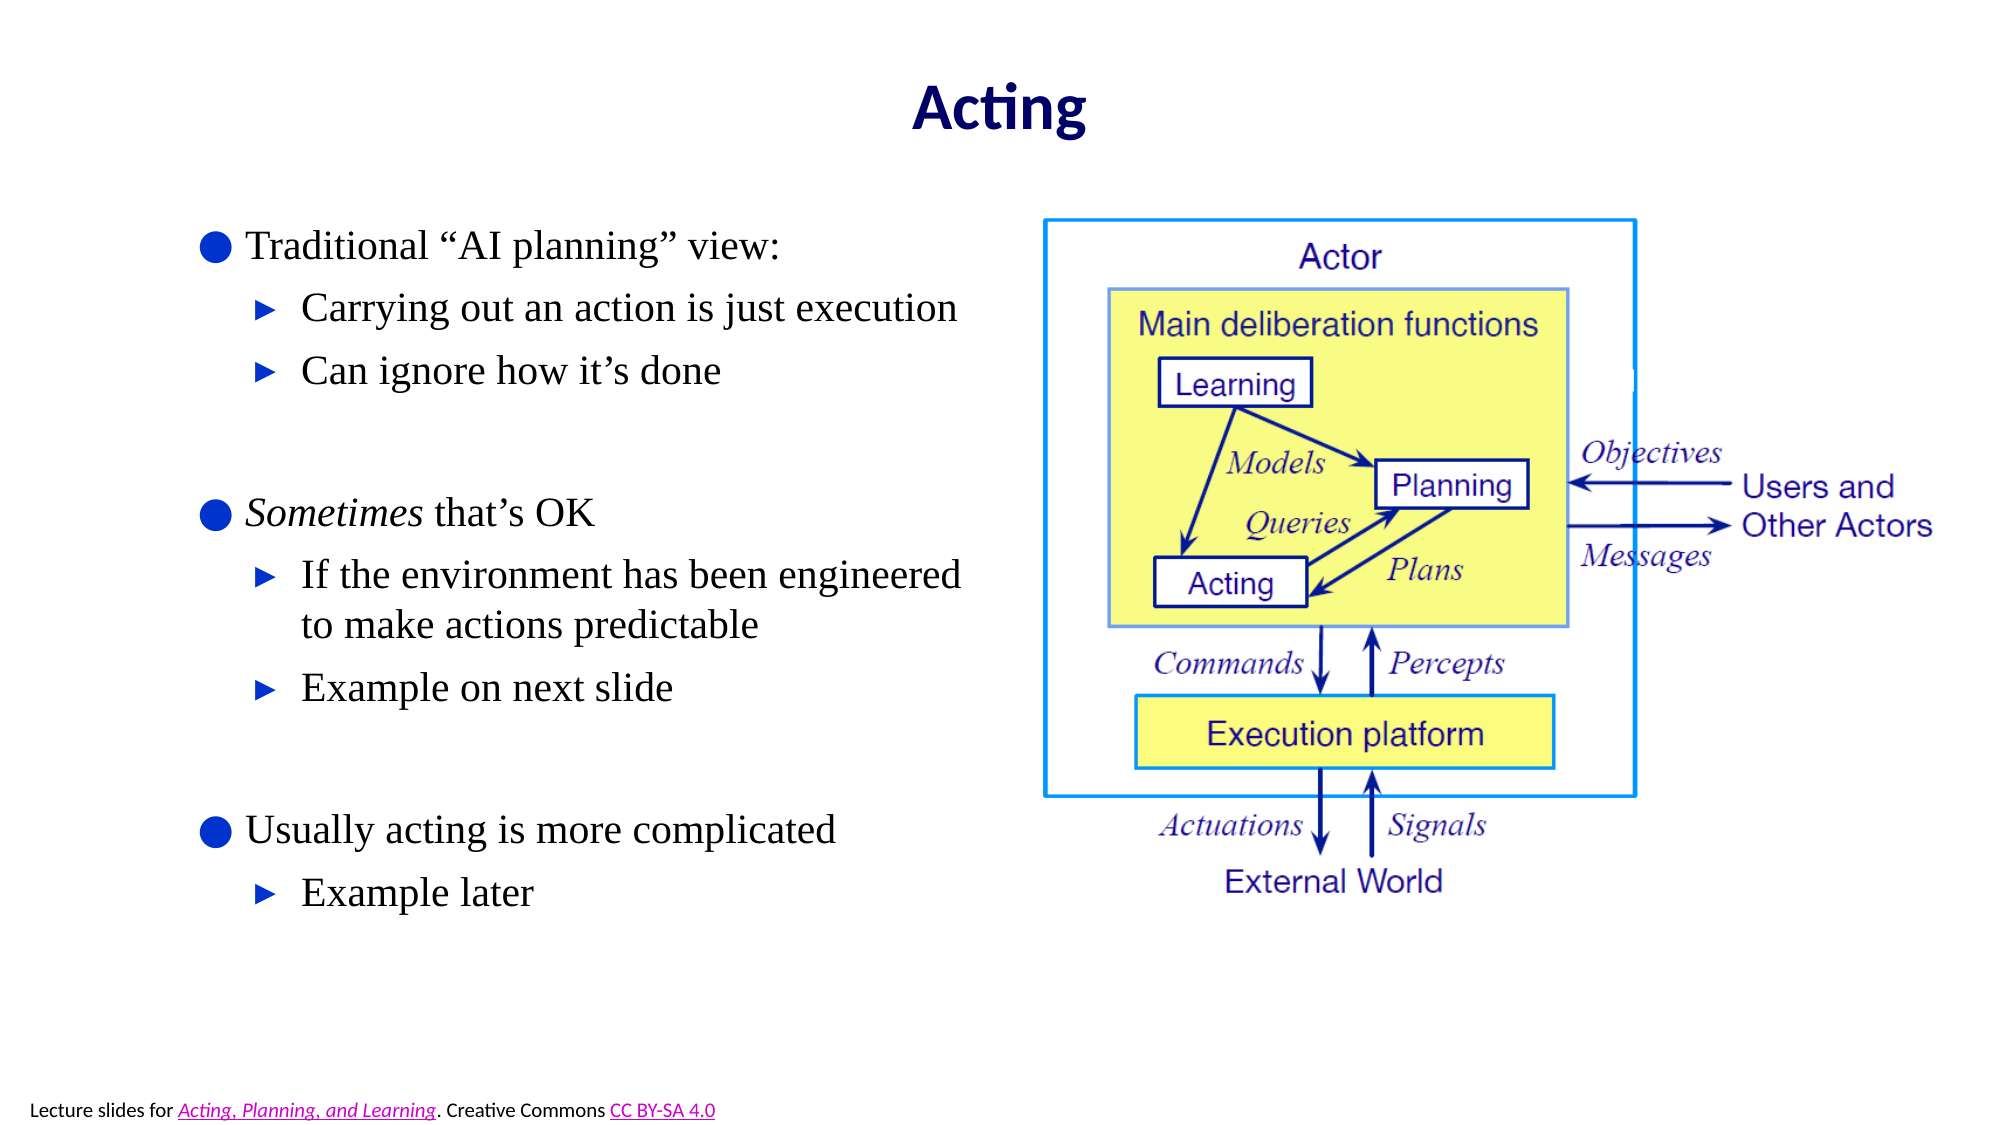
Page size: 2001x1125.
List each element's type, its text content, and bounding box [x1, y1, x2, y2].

list Traditional “AI planning” view: Carrying out an action is just execution Can ignore how it’s done Sometimes that’s OK If the environment has been engineered to make actions predictable Example on next slide Usually acting is more complicated Example later [182, 209, 985, 1046]
picture [993, 181, 1986, 914]
title Acting [32, 16, 1968, 151]
